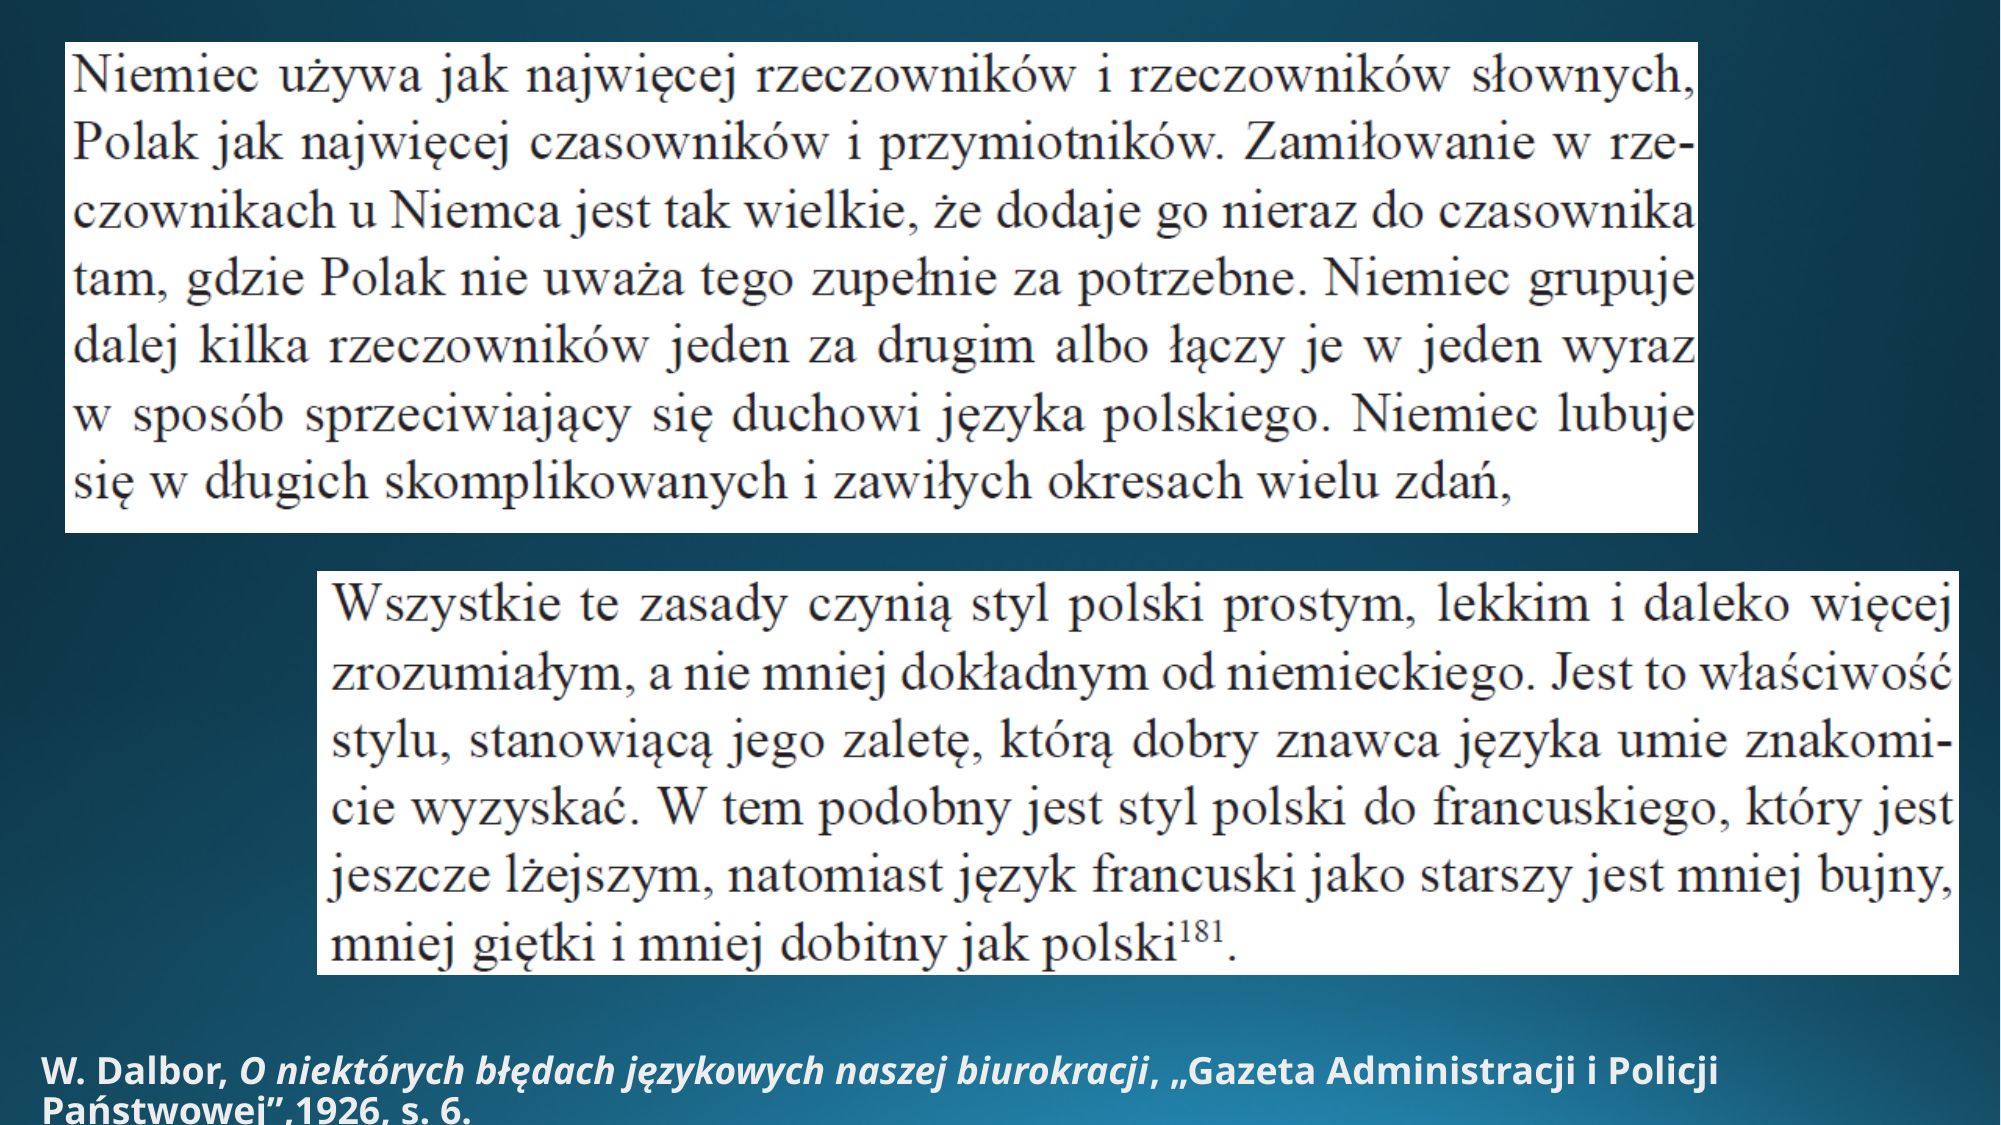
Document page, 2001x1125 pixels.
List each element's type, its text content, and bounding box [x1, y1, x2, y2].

picture [0, 0, 2001, 1125]
text_box W. Dalbor, O niektórych błędach językowych naszej biurokracji, „Gazeta Administracji i Policji Państwowej”,1926, s. 6. [26, 1044, 2000, 1125]
